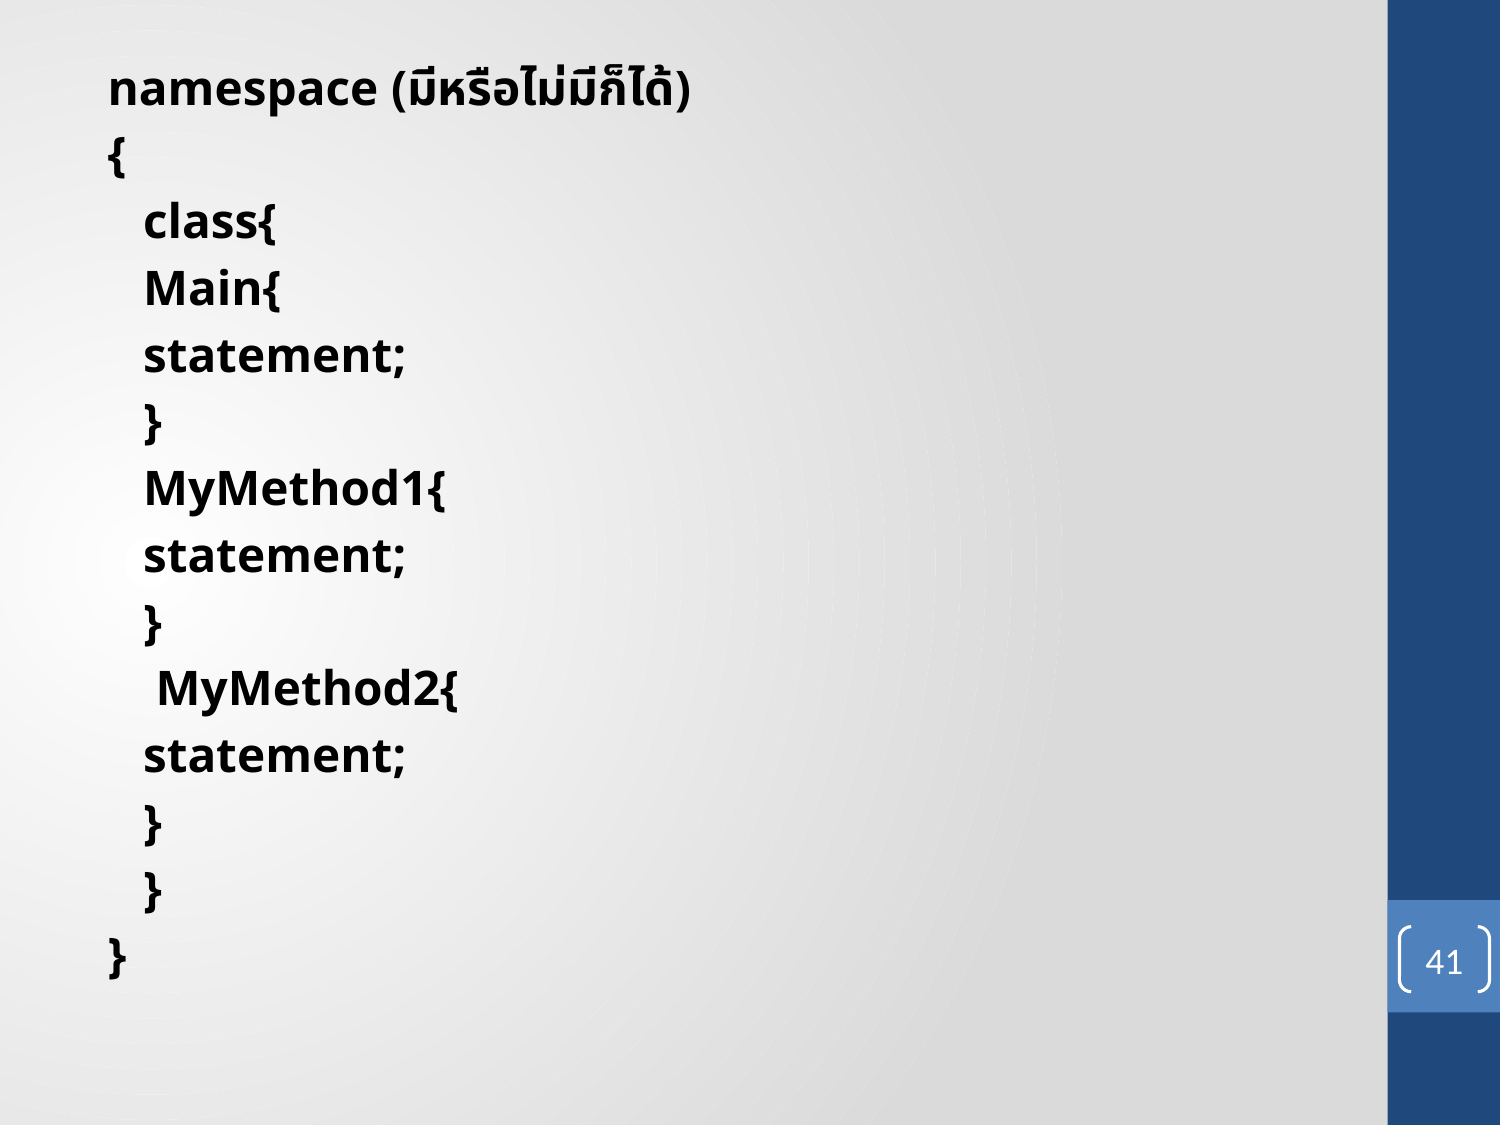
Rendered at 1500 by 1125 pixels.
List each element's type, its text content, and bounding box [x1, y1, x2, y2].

list namespace (มีหรือไม่มีก็ได้) { class{ Main{ statement; } MyMethod1{ statement; } MyMethod2{ statement; } } } [75, 50, 1425, 1005]
slide_number 41 [1397, 925, 1492, 994]
